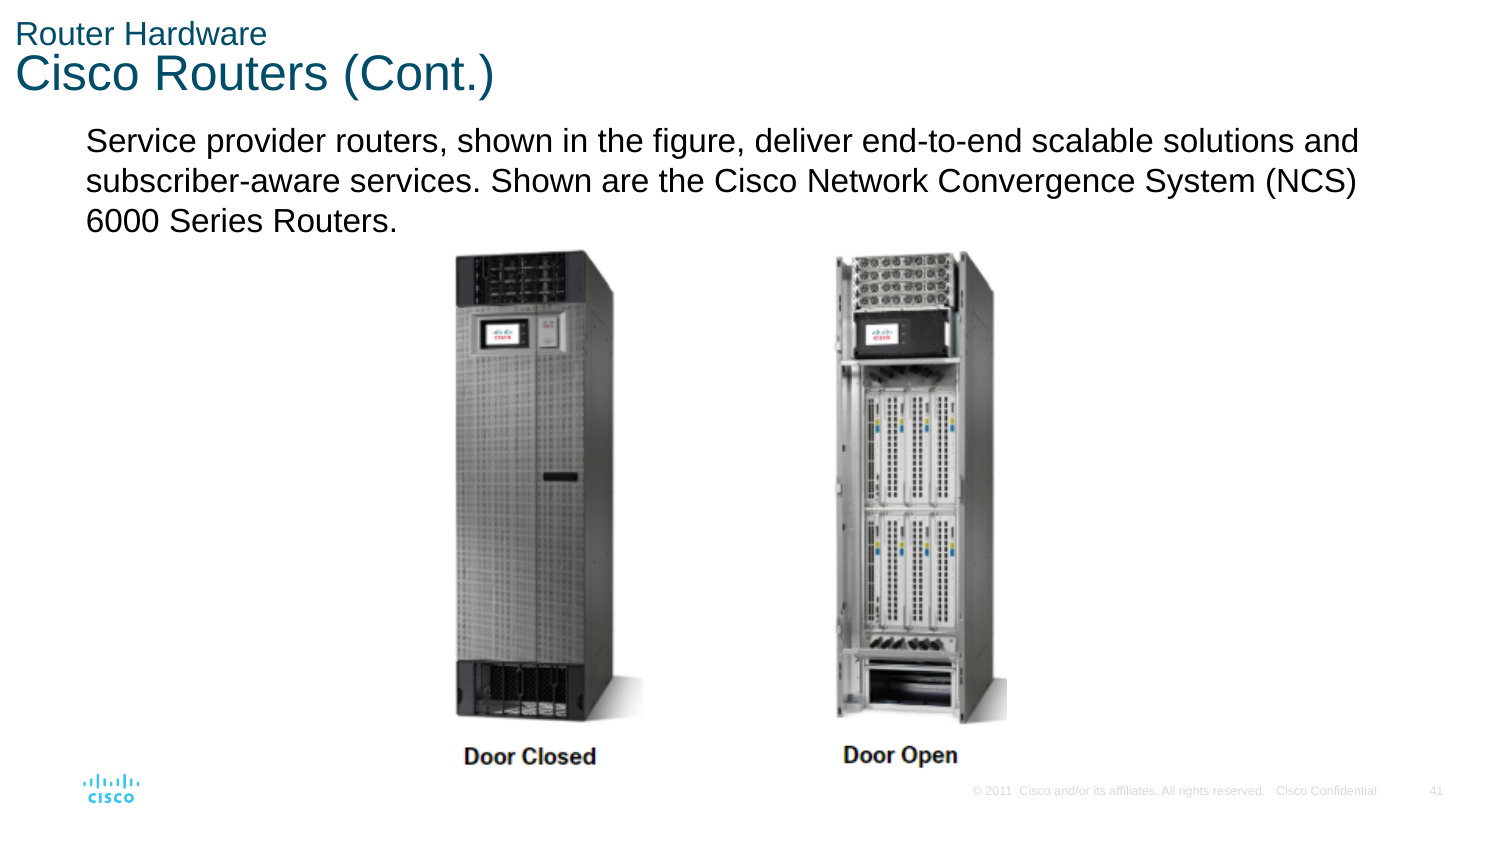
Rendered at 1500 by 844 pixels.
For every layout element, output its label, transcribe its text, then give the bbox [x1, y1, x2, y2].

title Router Hardware Cisco Routers (Cont.) [0, 0, 1369, 121]
list Service provider routers, shown in the figure, deliver end-to-end scalable solutions and subscriber-aware services. Shown are the Cisco Network Convergence System (NCS) 6000 Series Routers. [70, 112, 1430, 244]
picture [428, 235, 1007, 779]
